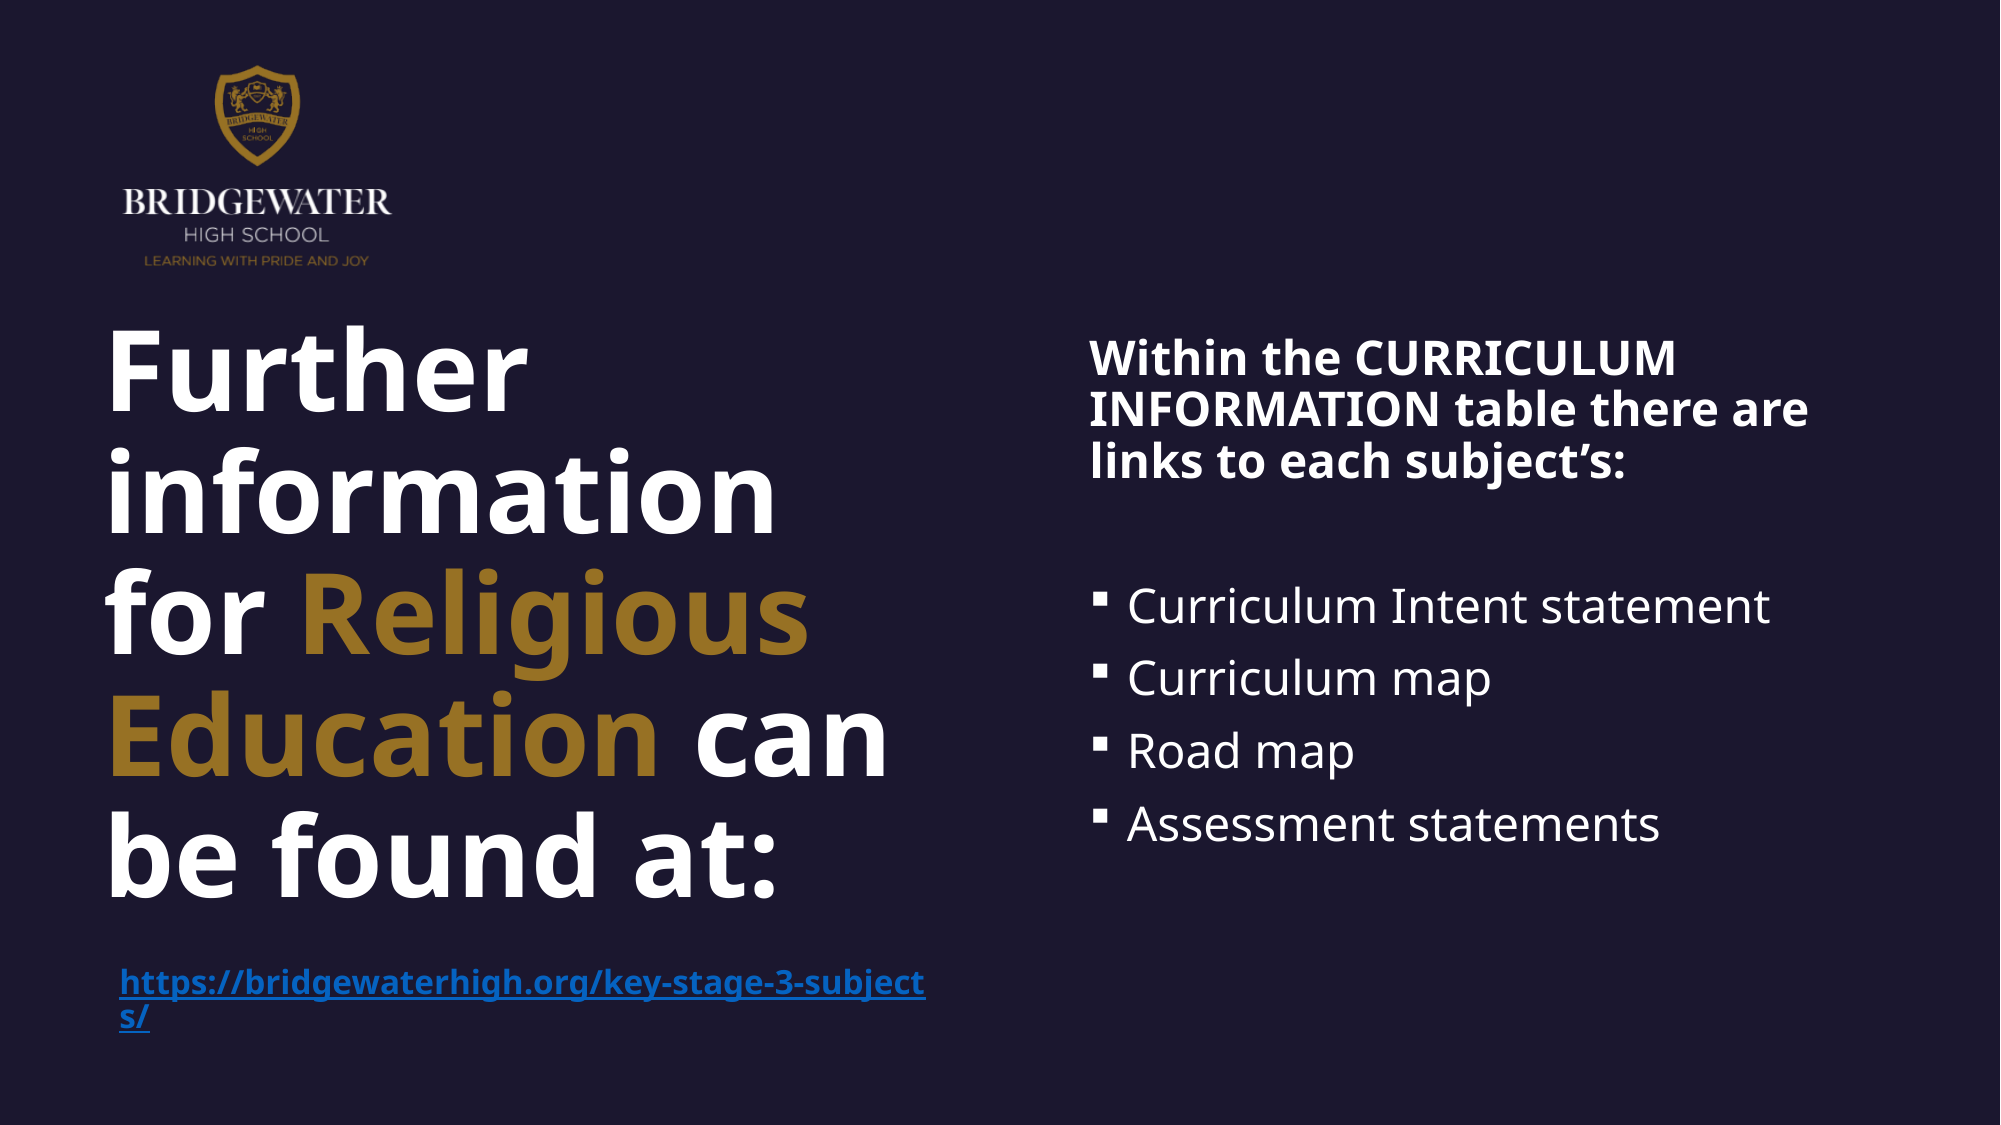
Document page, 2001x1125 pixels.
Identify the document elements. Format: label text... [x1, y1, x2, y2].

title Further information for Religious Education can be found at: [88, 301, 959, 930]
list Within the CURRICULUM INFORMATION table there are links to each subject’s: Curriculum Intent statement Curriculum map Road map Assessment statements [1074, 326, 1896, 954]
subtitle https://bridgewaterhigh.org/key-stage-3-subjects/ [104, 954, 943, 1014]
